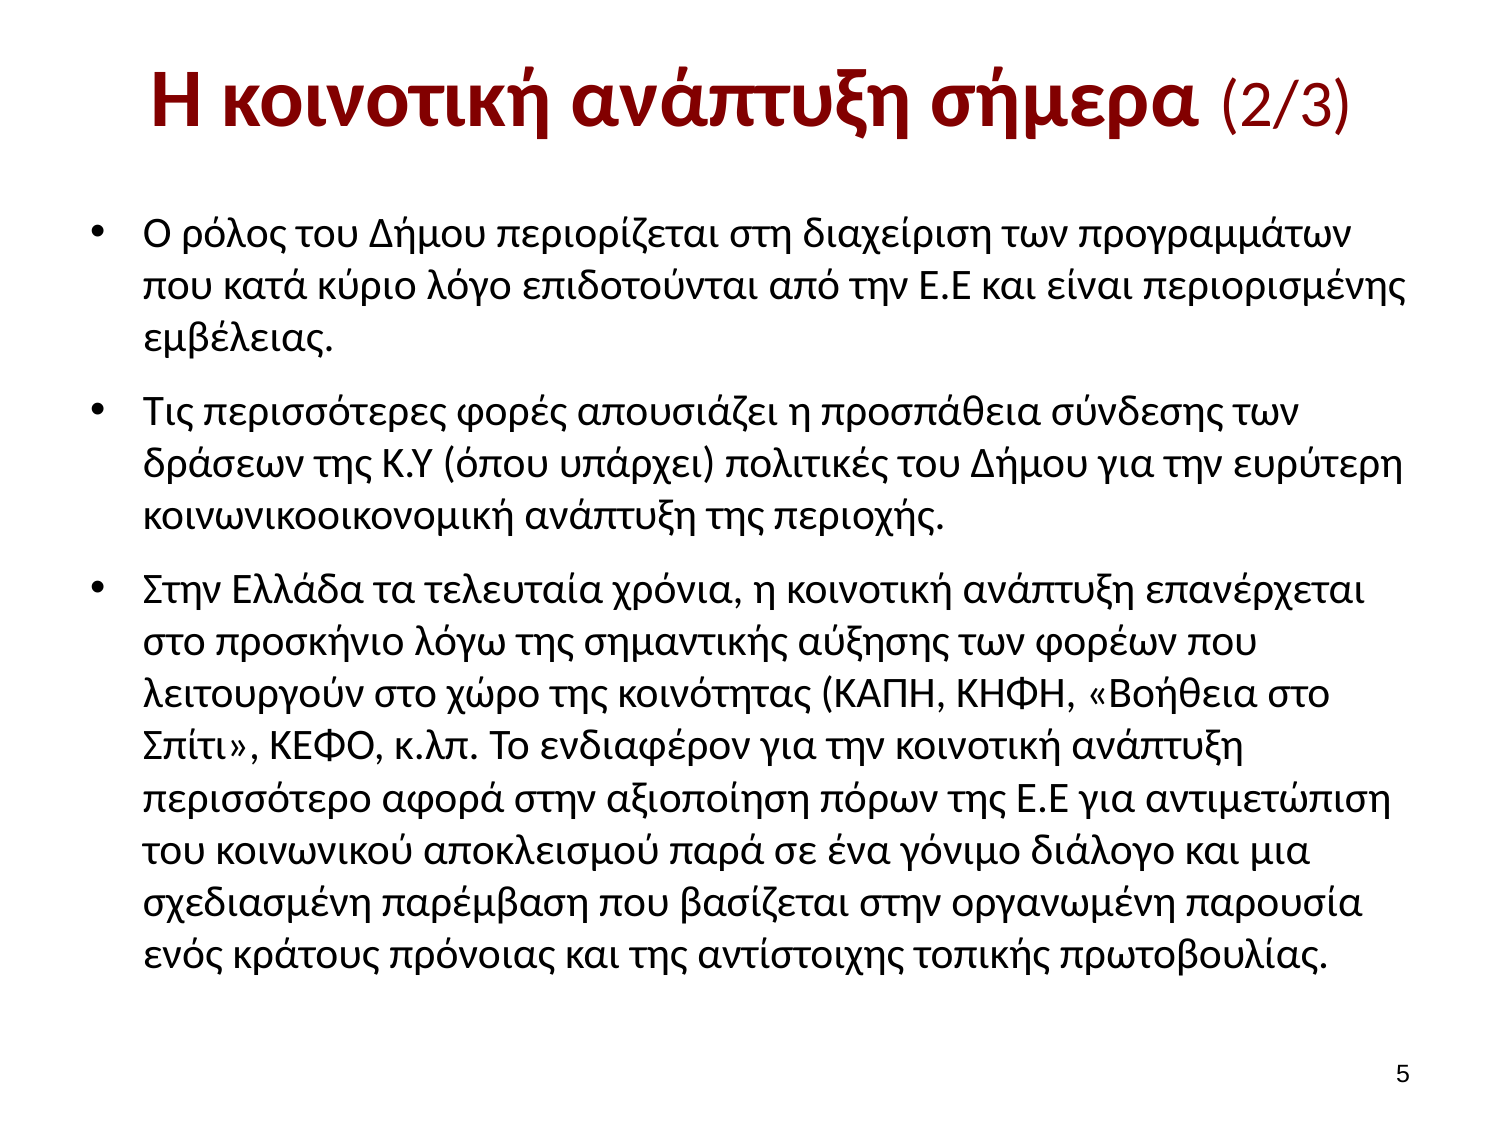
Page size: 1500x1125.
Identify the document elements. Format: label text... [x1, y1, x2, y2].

title Η κοινοτική ανάπτυξη σήμερα (2/3) [76, 19, 1427, 169]
list Ο ρόλος του Δήμου περιορίζεται στη διαχείριση των προγραμμάτων που κατά κύριο λόγο επιδοτούνται από την Ε.Ε και είναι περιορισμένης εμβέλειας. Τις περισσότερες φορές απουσιάζει η προσπάθεια σύνδεσης των δράσεων της Κ.Υ (όπου υπάρχει) πολιτικές του Δήμου για την ευρύτερη κοινωνικοοικονομική ανάπτυξη της περιοχής. Στην Ελλάδα τα τελευταία χρόνια, η κοινοτική ανάπτυξη επανέρχεται στο προσκήνιο λόγω της σημαντικής αύξησης των φορέων που λειτουργούν στο χώρο της κοινότητας (ΚΑΠΗ, ΚΗΦΗ, «Βοήθεια στο Σπίτι», ΚΕΦΟ, κ.λπ. Το ενδιαφέρον για την κοινοτική ανάπτυξη περισσότερο αφορά στην αξιοποίηση πόρων της Ε.Ε για αντιμετώπιση του κοινωνικού αποκλεισμού παρά σε ένα γόνιμο διάλογο και μια σχεδιασμένη παρέμβαση που βασίζεται στην οργανωμένη παρουσία ενός κράτους πρόνοιας και της αντίστοιχης τοπικής πρωτοβουλίας. [75, 196, 1425, 1024]
slide_number 4 [1074, 1042, 1425, 1103]
